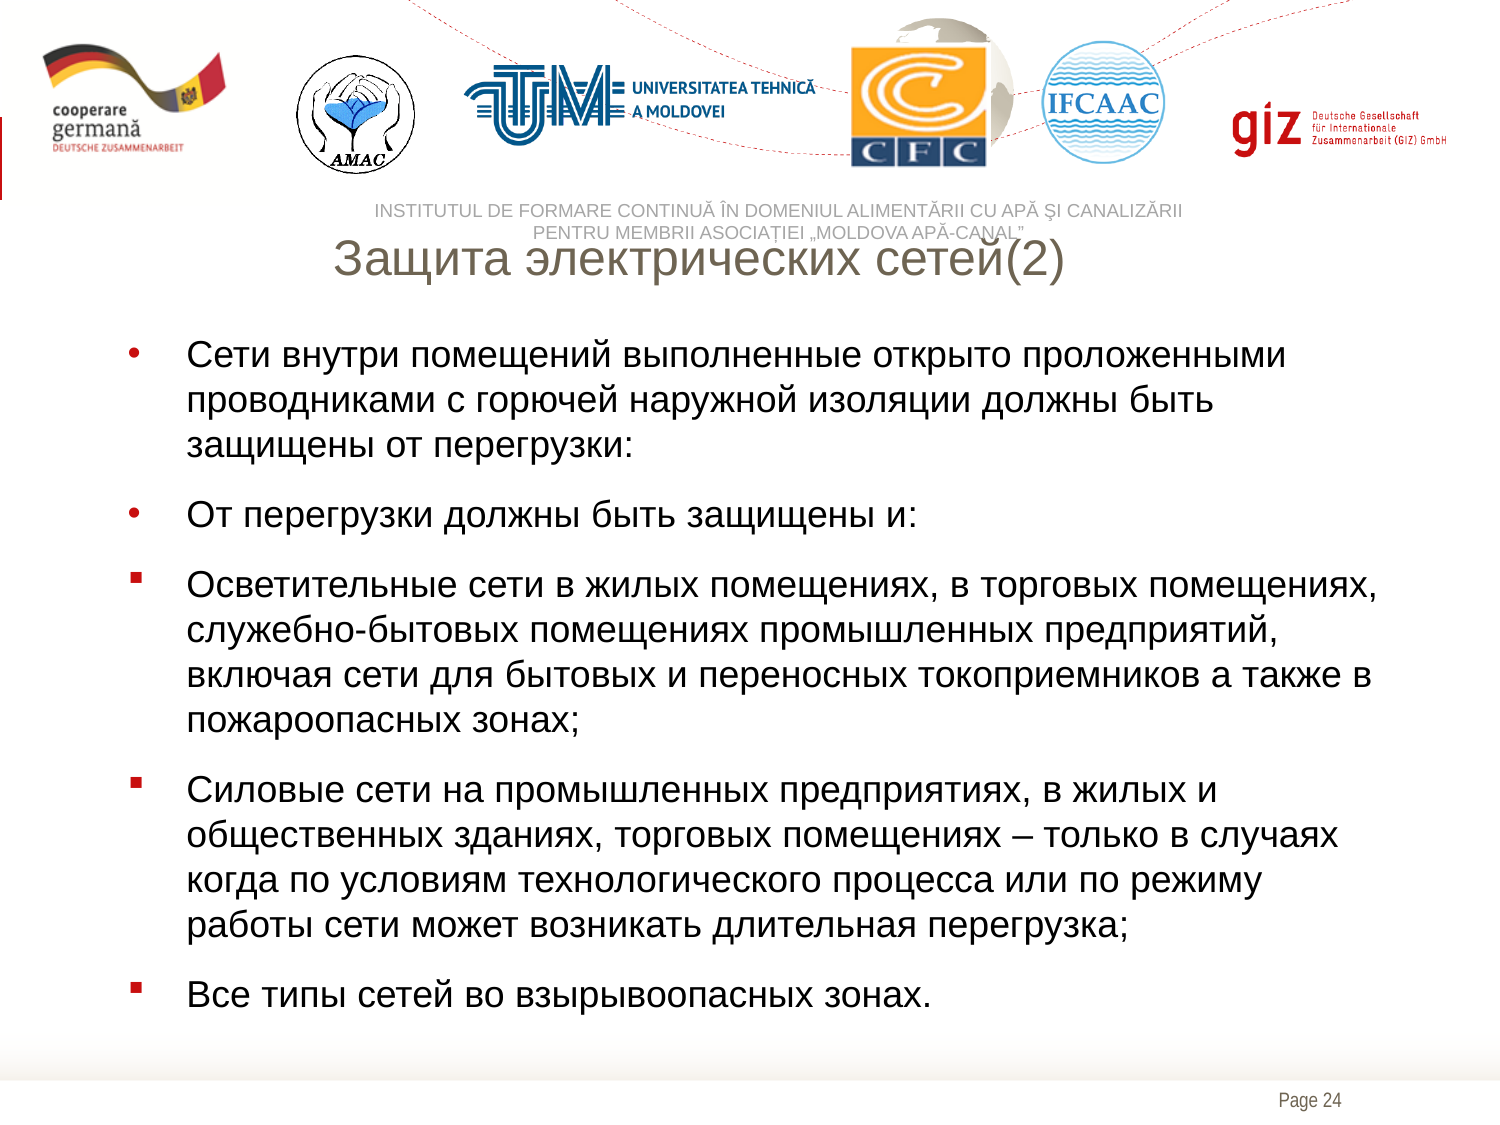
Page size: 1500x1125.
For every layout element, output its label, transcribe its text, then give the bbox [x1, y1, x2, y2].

list Сети внутри помещений выполненные открыто проложенными проводниками с горючей наружной изоляции должны быть защищены от перегрузки: От перегрузки должны быть защищены и: Осветительные сети в жилых помещениях, в торговых помещениях, служебно-бытовых помещениях промышленных предприятий, включая сети для бытовых и переносных токоприемников а также в пожароопасных зонах; Силовые сети на промышленных предприятиях, в жилых и общественных зданиях, торговых помещениях – только в случаях когда по условиям технологического процесса или по режиму работы сети может возникать длительная перегрузка; Все типы сетей во взырывоопасных зонах. [112, 322, 1416, 827]
title Защита электрических сетей(2) [318, 217, 1416, 299]
picture [0, 959, 1500, 1081]
text_box INSTITUTUL DE FORMARE CONTINUĂ ÎN DOMENIUL ALIMENTĂRII CU APĂ ŞI CANALIZĂRII PENTRU MEMBRII ASOCIAȚIEI „MOLDOVA APĂ-CANAL” [190, 171, 1366, 251]
picture [0, 0, 1500, 207]
